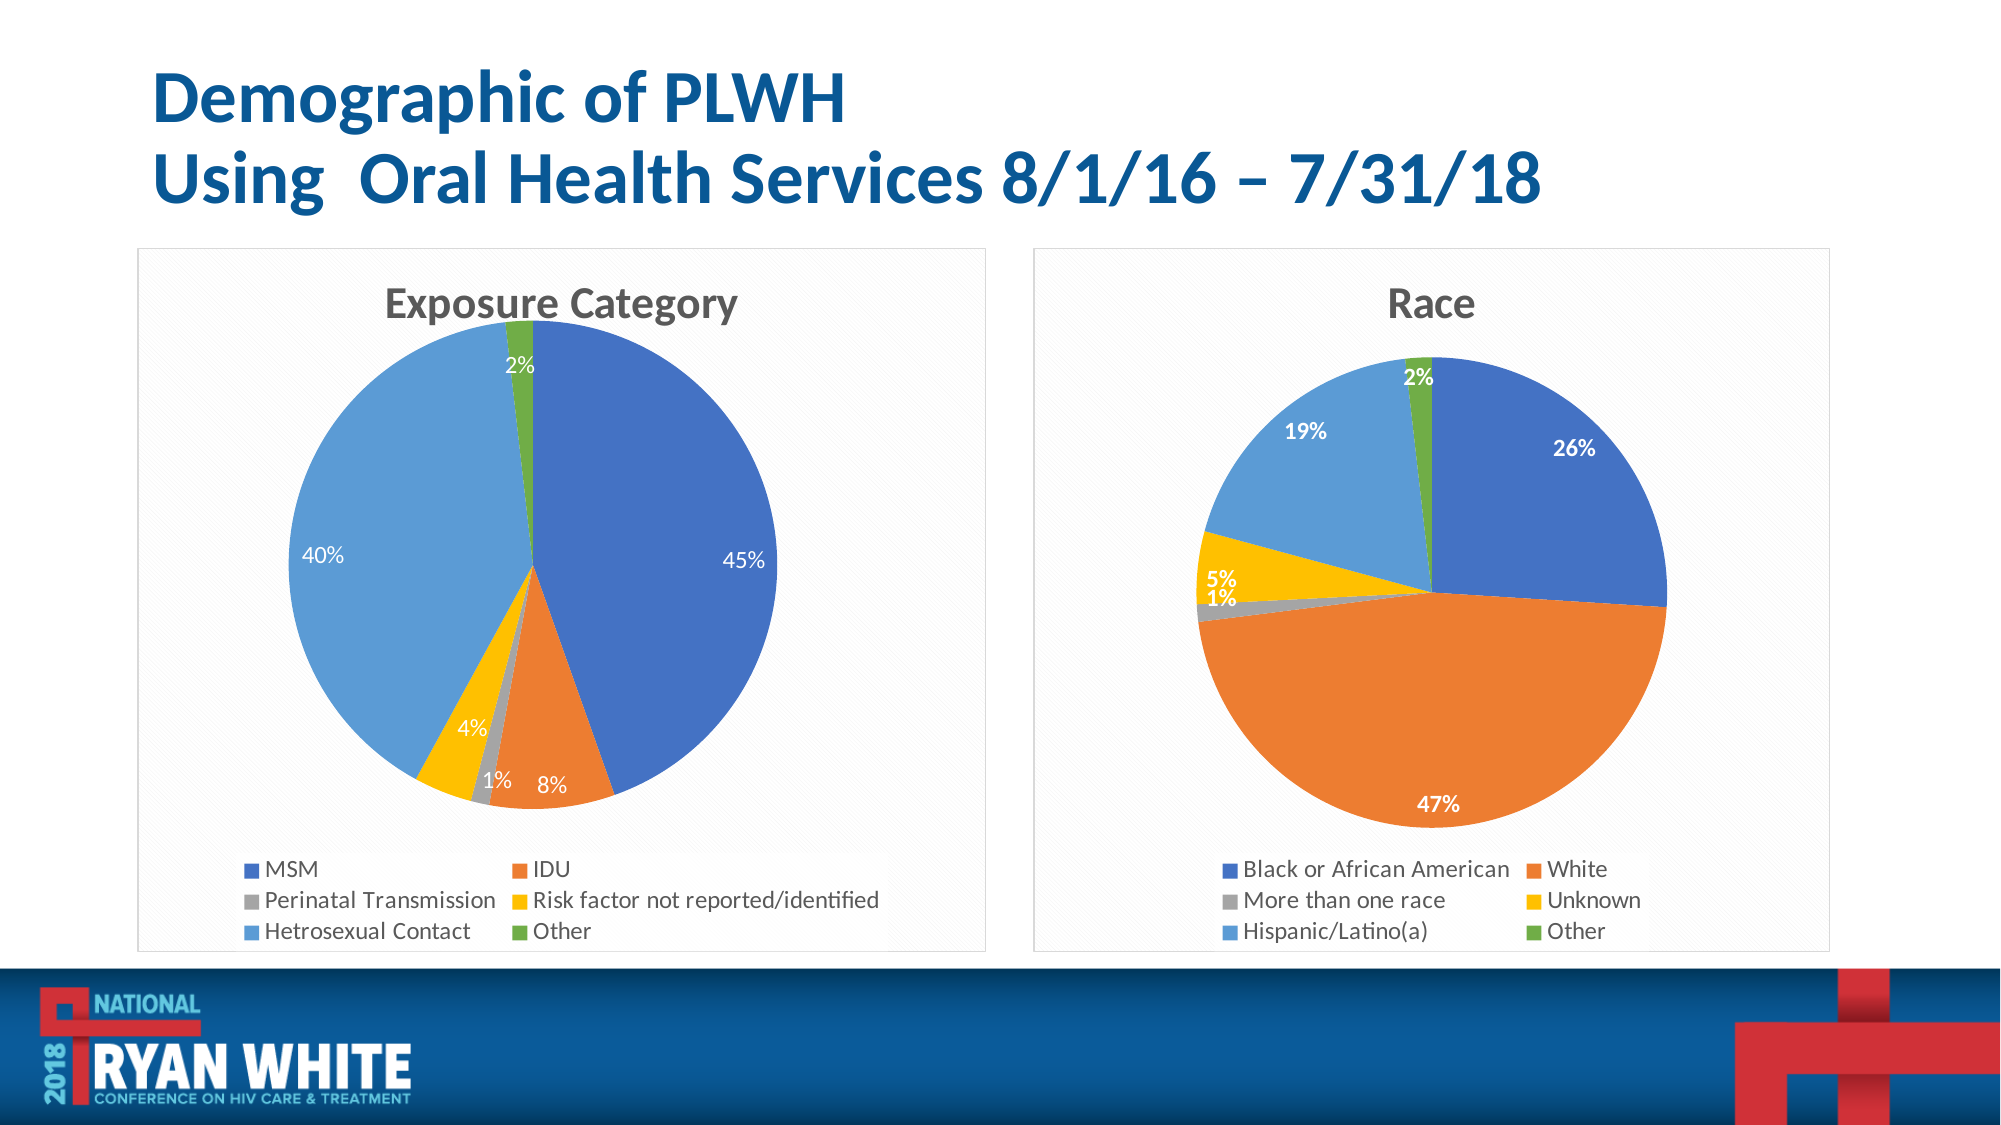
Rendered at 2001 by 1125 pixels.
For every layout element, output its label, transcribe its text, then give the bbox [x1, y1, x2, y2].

chart [1033, 247, 1831, 953]
title Demographic of PLWH Using Oral Health Services 8/1/16 – 7/31/18 [137, 30, 1863, 248]
chart [137, 247, 987, 953]
picture [0, 0, 2001, 1125]
